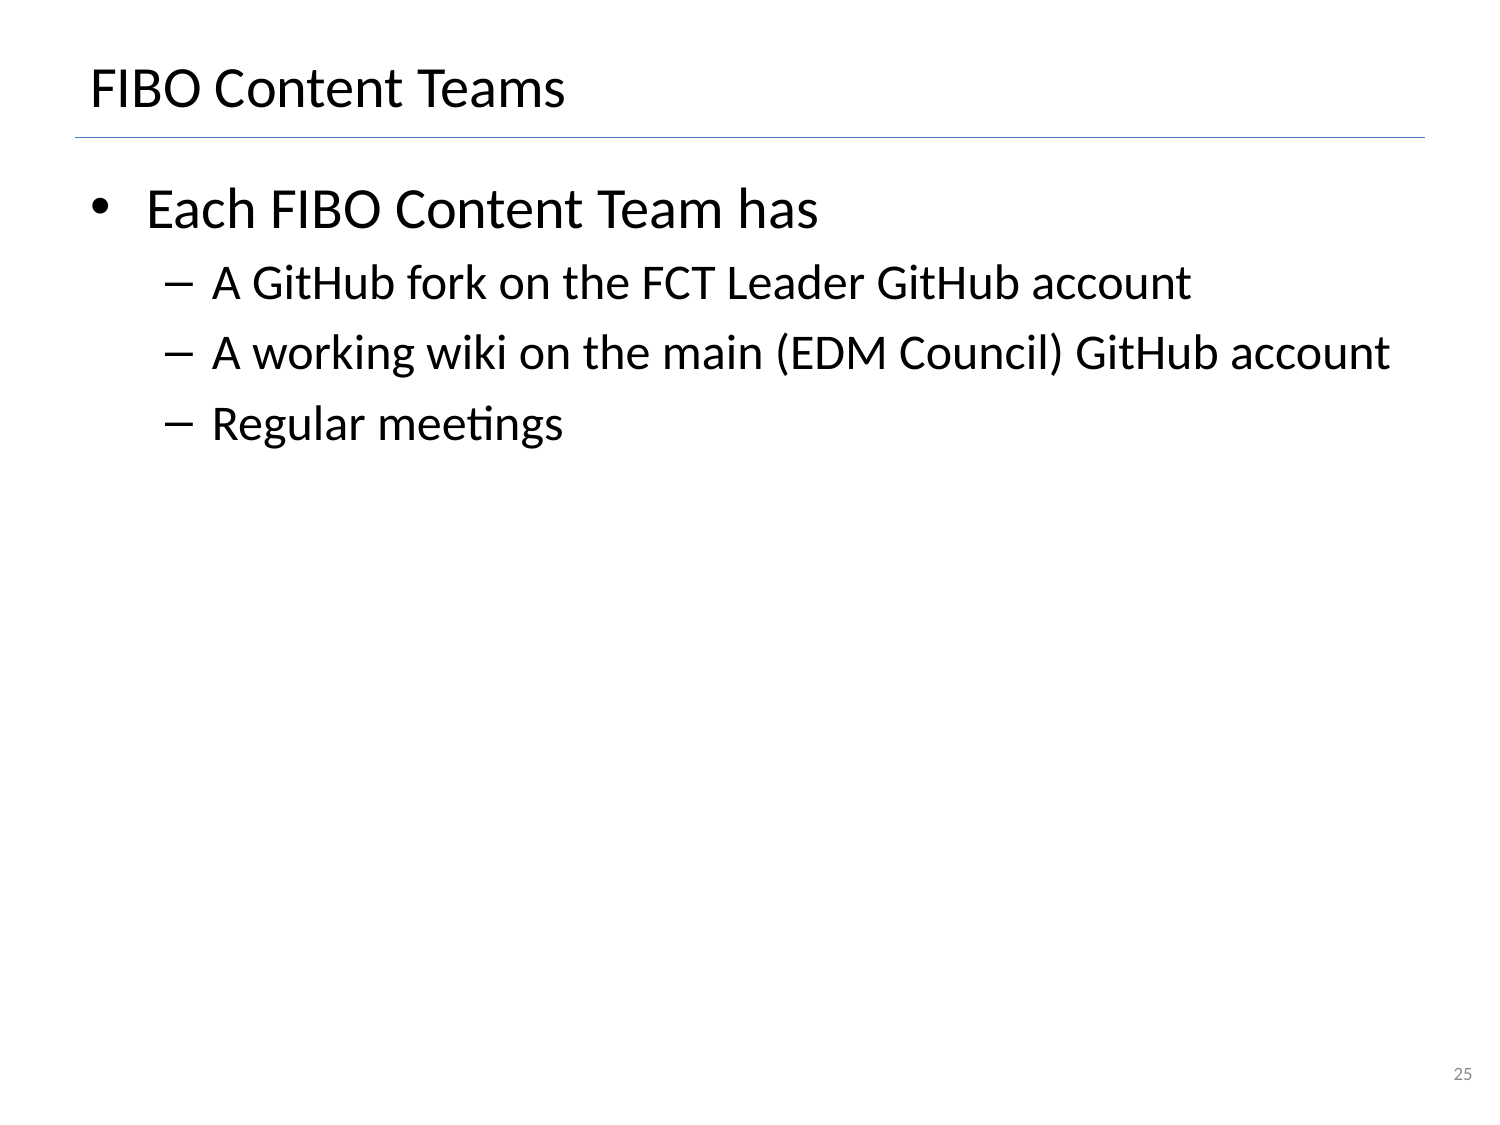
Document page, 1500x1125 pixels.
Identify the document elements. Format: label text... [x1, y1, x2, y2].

title FIBO Content Teams [74, 37, 1426, 131]
list Each FIBO Content Team has A GitHub fork on the FCT Leader GitHub account A working wiki on the main (EDM Council) GitHub account Regular meetings [74, 162, 1426, 1101]
slide_number 25 [1425, 1042, 1488, 1103]
